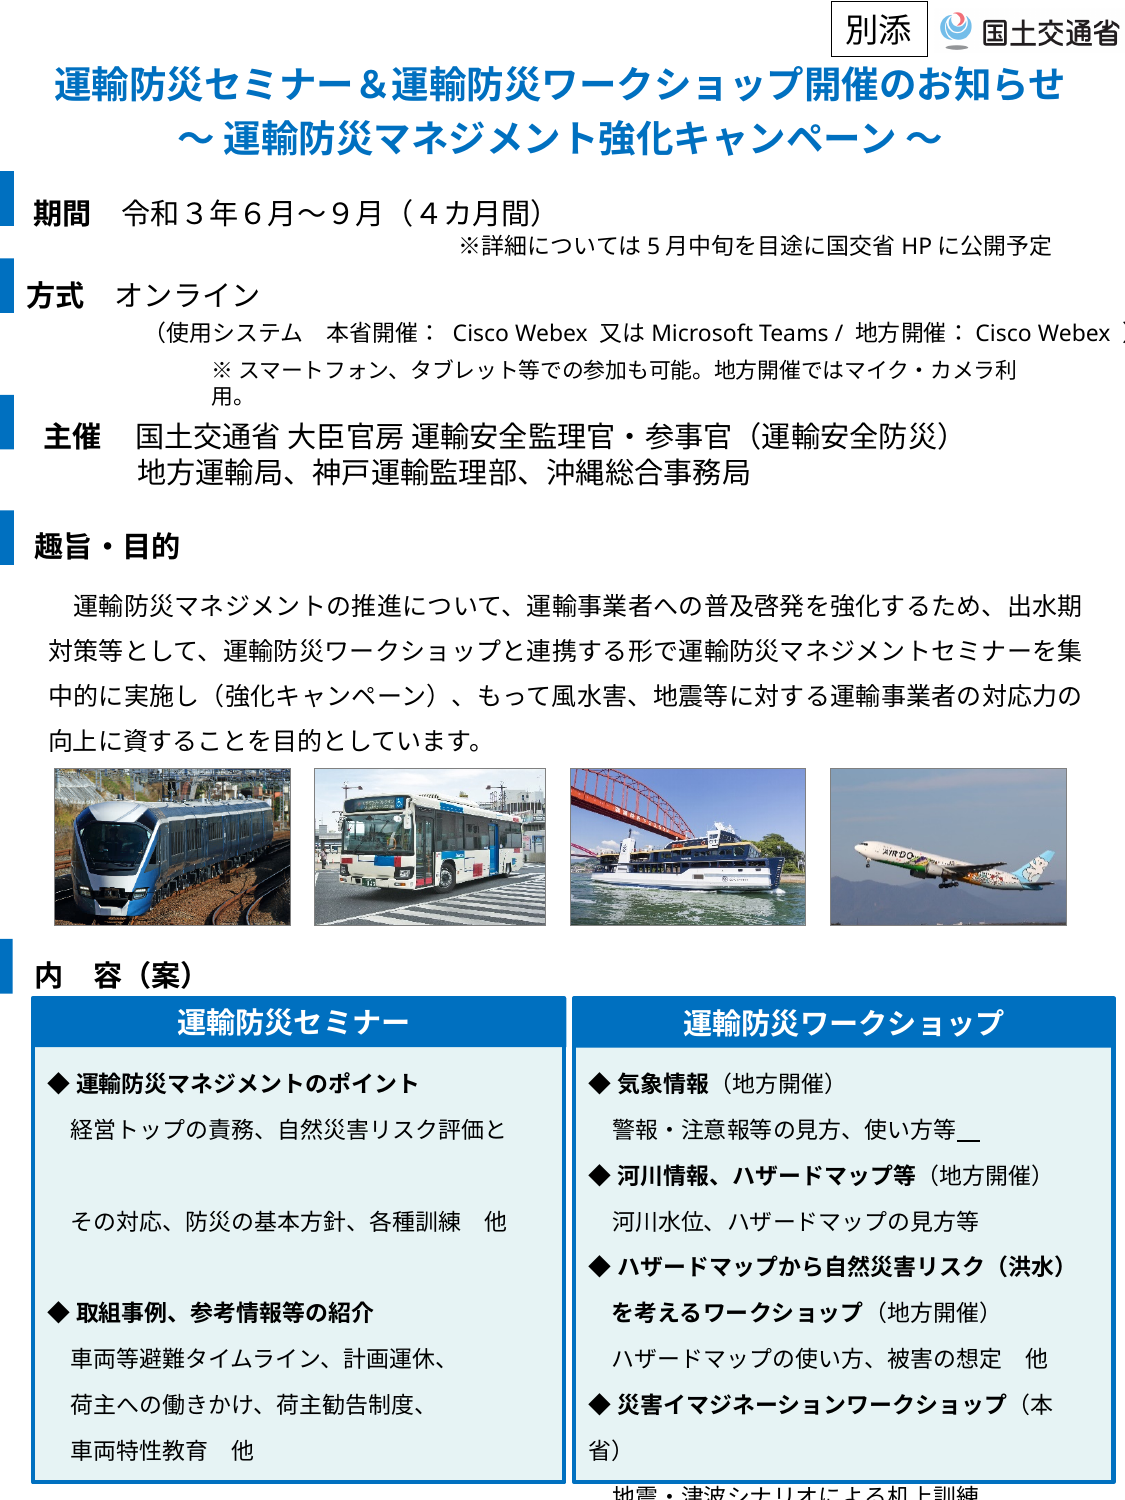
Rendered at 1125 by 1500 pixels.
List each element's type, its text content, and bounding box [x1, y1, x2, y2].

text_box [0, 256, 16, 315]
text_box 別添 [831, 1, 928, 57]
picture [314, 768, 546, 927]
title 運輸防災セミナー＆運輸防災ワークショップ開催のお知らせ ～ 運輸防災マネジメント強化キャンペーン ～ [0, 53, 1125, 160]
text_box [0, 508, 16, 567]
text_box 方式 オンライン （使用システム 本省開催： Cisco Webex 又はMicrosoft Teams / 地方開催：Cisco Webex ） [11, 270, 1125, 355]
text_box 内 容（案） [19, 950, 226, 1001]
text_box ◆運輸防災マネジメントのポイント 経営トップの責務、自然災害リスク評価と その対応、防災の基本方針、各種訓練 他 ◆取組事例、参考情報等の紹介 車両等避難タイムライン、計画運休、 荷主への働きかけ、荷主勧告制度、 車両特性教育 他 [31, 1001, 566, 1484]
text_box 期間 令和３年６月～９月（４カ月間） ※詳細については5月中旬を目途に国交省HPに公開予定 [19, 187, 1100, 268]
text_box ◆気象情報（地方開催） 警報・注意報等の見方、使い方等 ◆河川情報、ハザードマップ等（地方開催） 河川水位、ハザードマップの見方等 ◆ハザードマップから自然災害リスク（洪水） を考えるワークショップ（地方開催） ハザードマップの使い方、被害の想定 他 ◆災害イマジネーションワークショップ（本省） 地震・津波シナリオによる机上訓練 [572, 996, 1116, 1484]
picture [830, 768, 1067, 926]
text_box [0, 169, 16, 228]
text_box 運輸防災セミナー [34, 997, 567, 1048]
text_box [0, 937, 15, 996]
picture [54, 768, 291, 926]
text_box 趣旨・目的 [19, 521, 196, 571]
text_box [0, 393, 16, 451]
text_box ※スマートフォン、タブレット等での参加も可能。地方開催ではマイク・カメラ利用。 [196, 349, 1074, 417]
text_box 主催 国土交通省 大臣官房 運輸安全監理官・参事官（運輸安全防災） 地方運輸局、神戸運輸監理部、沖縄総合事務局 [28, 406, 982, 497]
text_box 運輸防災マネジメントの推進について、運輸事業者への普及啓発を強化するため、出水期対策等として、運輸防災ワークショップと連携する形で運輸防災マネジメントセミナーを集中的に実施し（強化キャンペーン）、もって風水害、地震等に対する運輸事業者の対応力の向上に資することを目的としています。 [31, 566, 1101, 802]
picture [569, 768, 807, 926]
text_box 運輸防災ワークショップ [574, 997, 1114, 1048]
